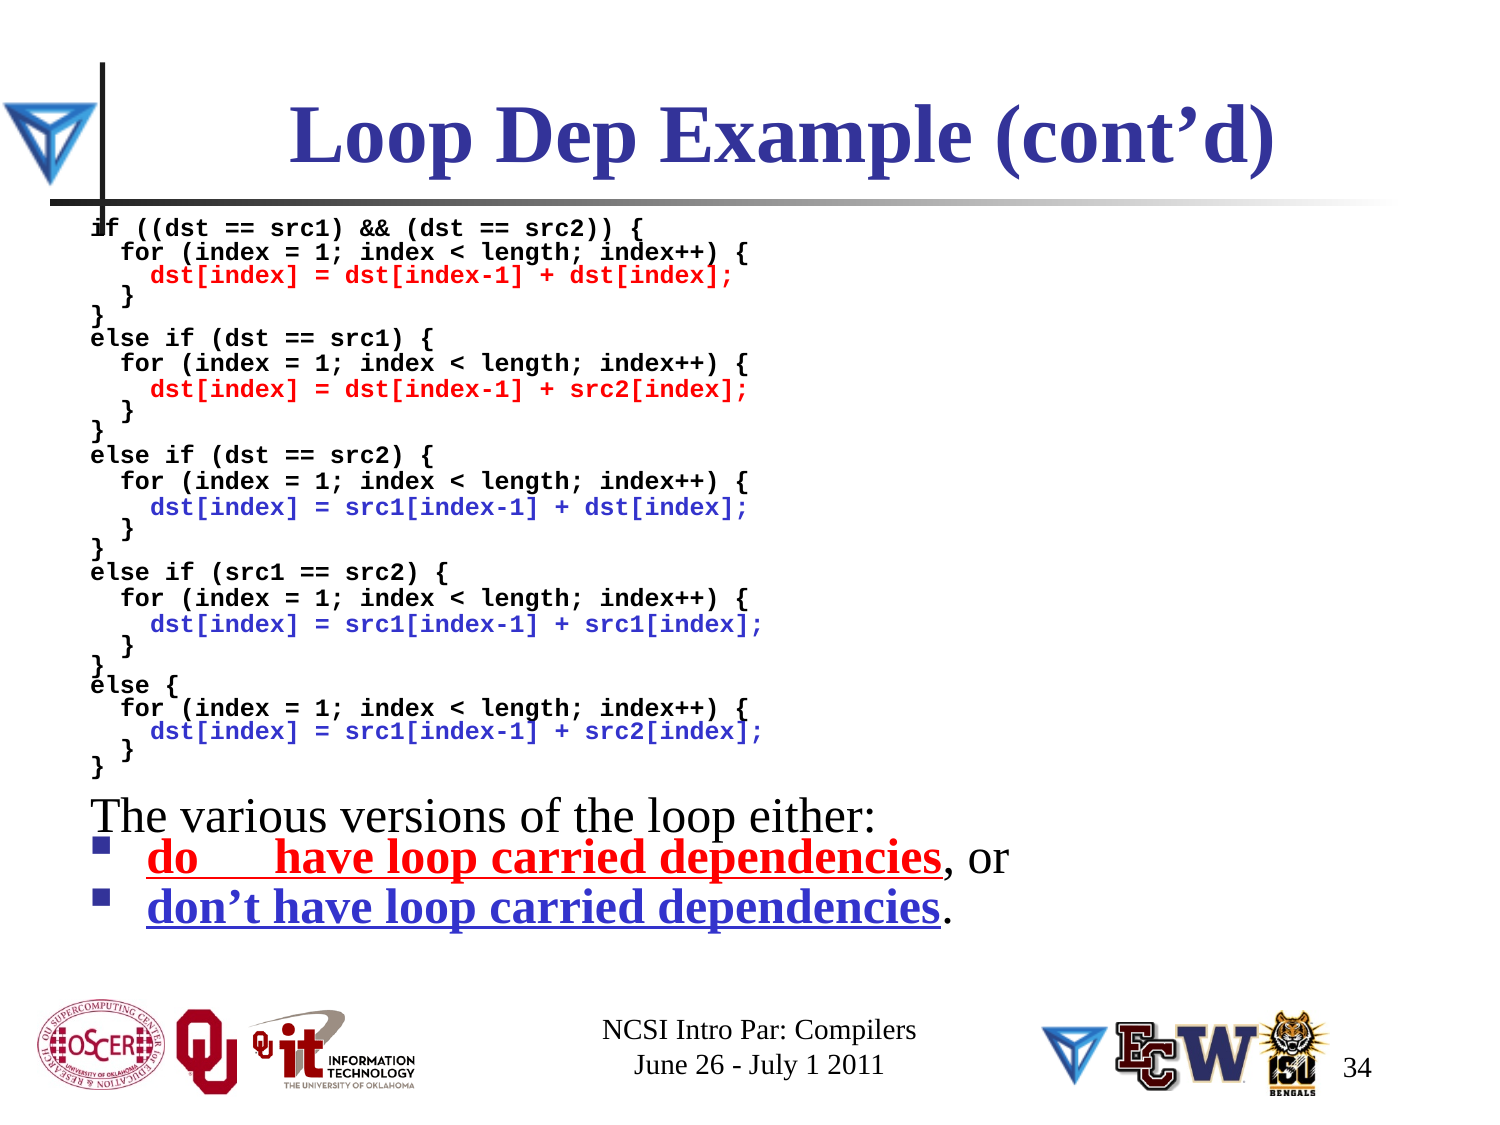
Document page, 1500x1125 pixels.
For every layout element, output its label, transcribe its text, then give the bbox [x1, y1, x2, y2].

slide_number 34 [1174, 1015, 1388, 1091]
picture [0, 99, 99, 190]
picture [1254, 1091, 1330, 1096]
picture [174, 1038, 425, 1099]
title Loop Dep Example (cont’d) [124, 74, 1442, 187]
list if ((dst == src1) && (dst == src2)) { for (index = 1; index < length; index++) { dst[index] = dst[index-1] + dst[index]; } } else if (dst == src1) { for (index = 1; index < length; index++) { dst[index] = dst[index-1] + src2[index]; } } else if (dst == src2) { for (index = 1; index < length; index++) { dst[index] = src1[index-1] + dst[index]; } } else if (src1 == src2) { for (index = 1; index < length; index++) { dst[index] = src1[index-1] + src1[index]; } } else { for (index = 1; index < length; index++) { dst[index] = src1[index-1] + src2[index]; } } The various versions of the loop either: do have loop carried dependencies, or don’t have loop carried dependencies. [74, 212, 1426, 1038]
picture [1088, 1038, 1174, 1091]
picture [37, 999, 165, 1090]
footer NCSI Intro Par: Compilers June 26 - July 1 2011 [431, 1012, 1088, 1088]
